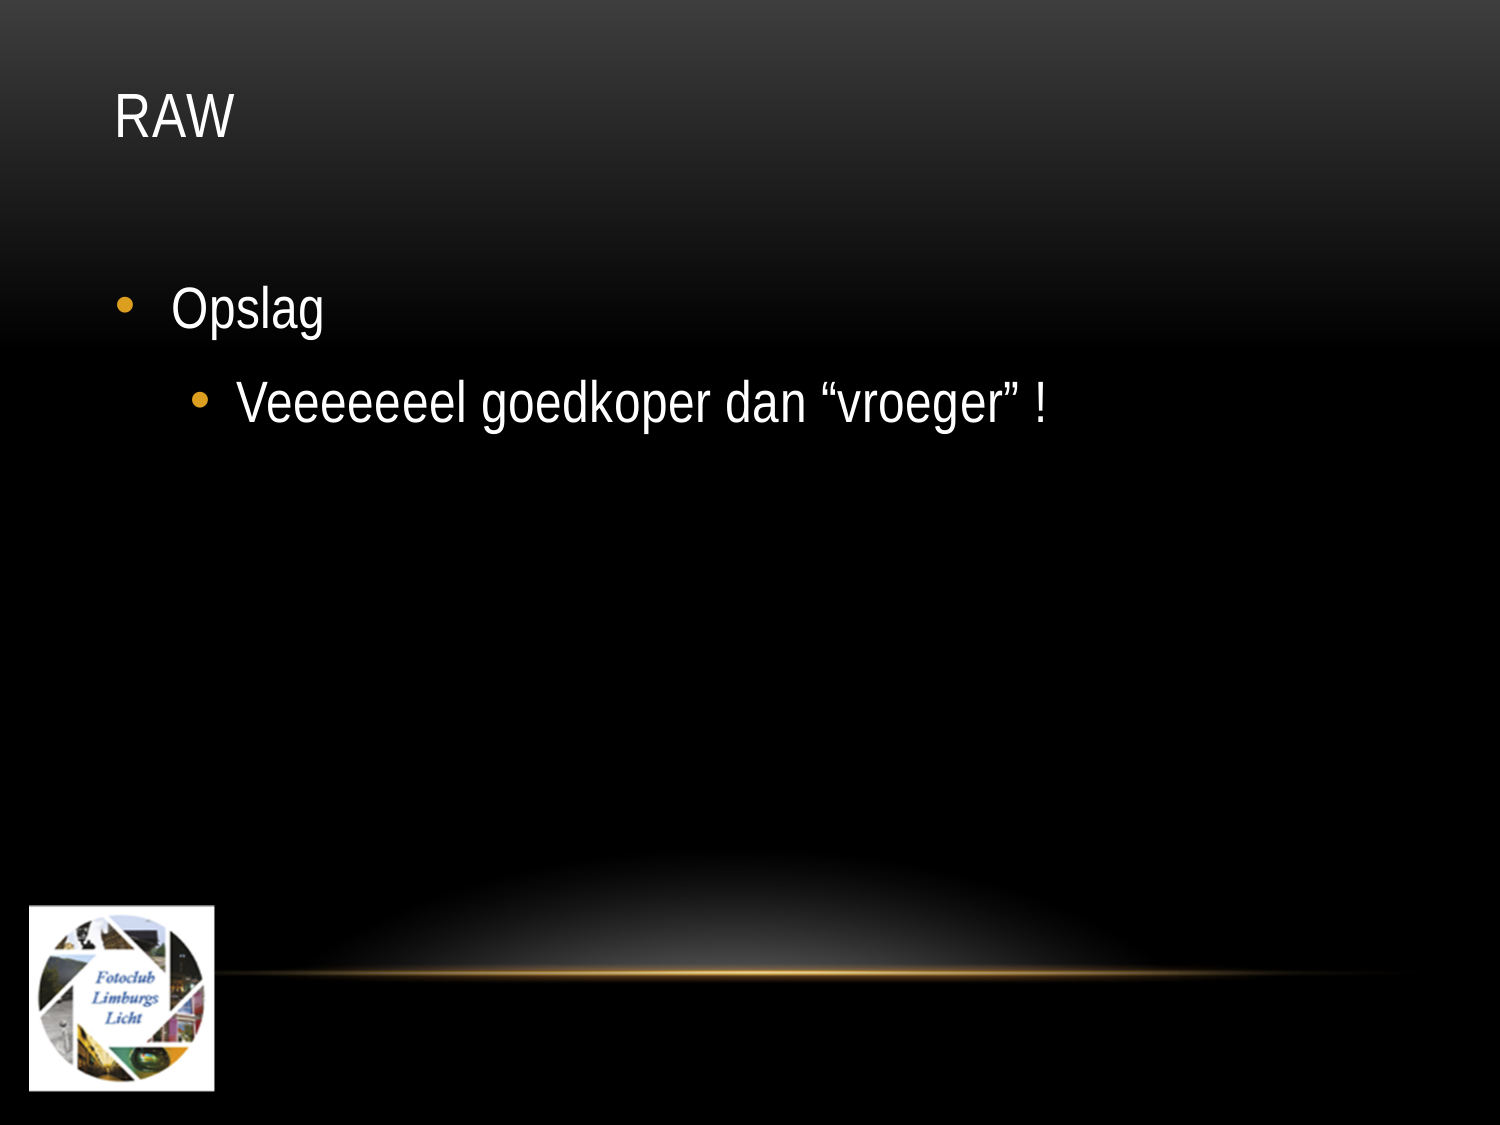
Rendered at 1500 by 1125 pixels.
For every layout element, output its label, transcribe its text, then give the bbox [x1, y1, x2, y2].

list Opslag Veeeeeeel goedkoper dan “vroeger” ! [99, 262, 1400, 938]
picture [0, 0, 1500, 1125]
title RAW [99, 45, 1400, 233]
